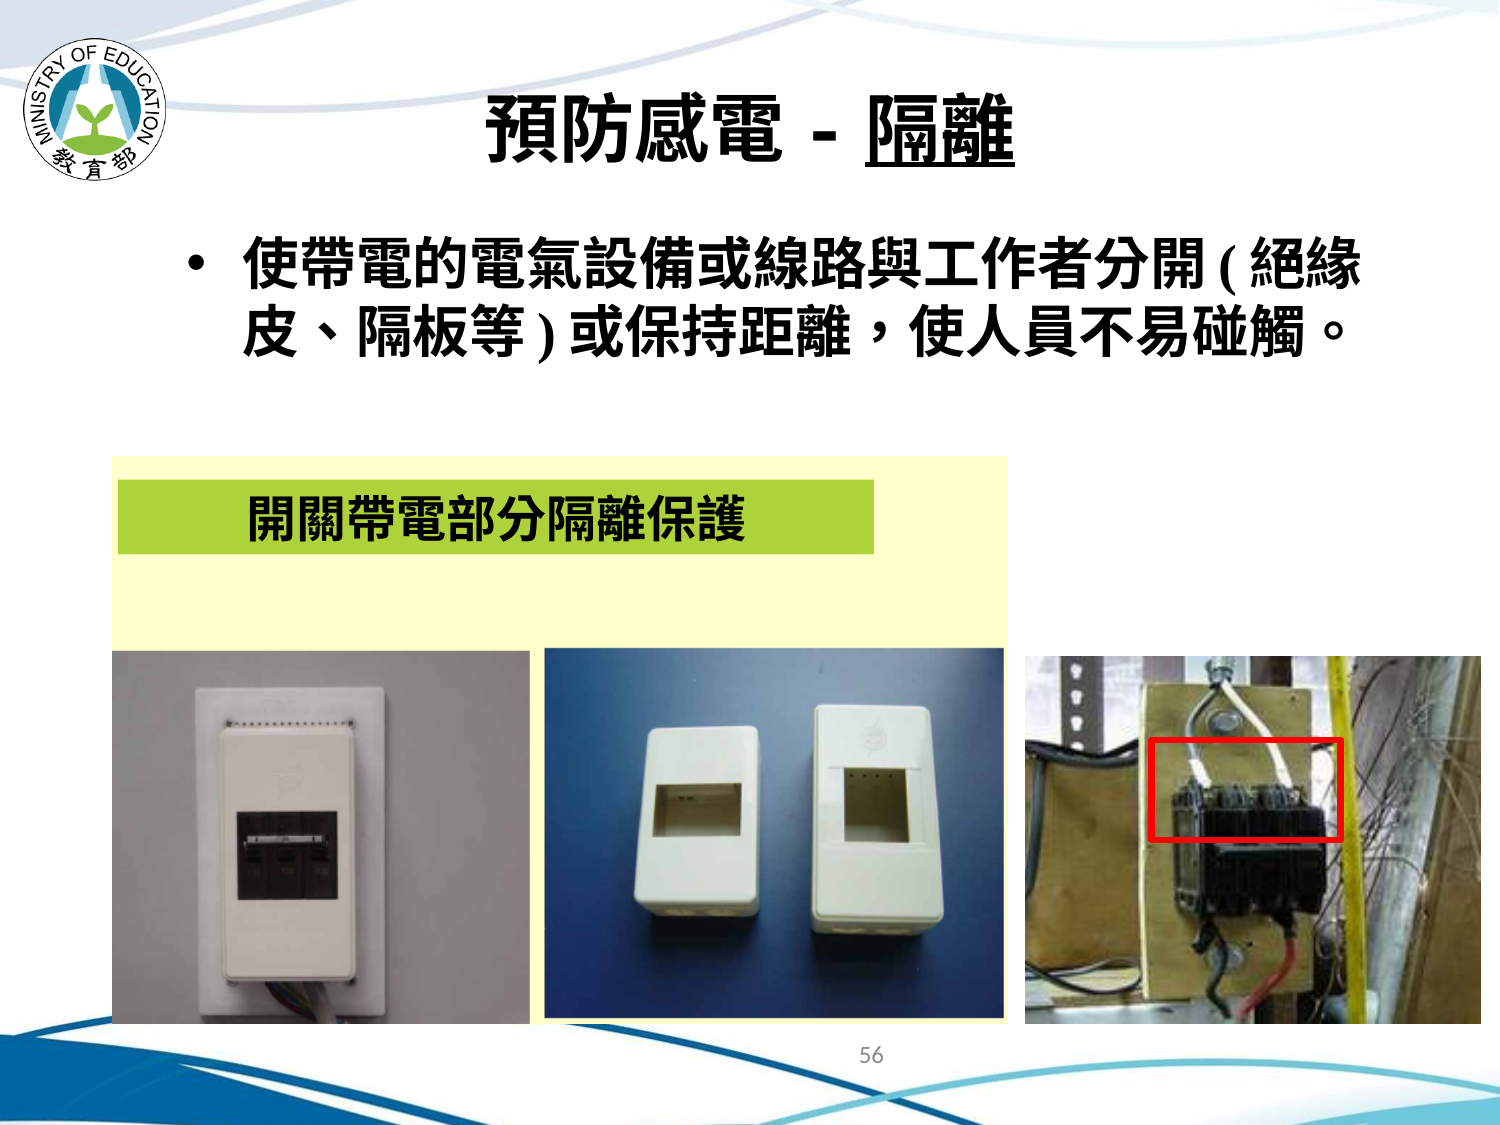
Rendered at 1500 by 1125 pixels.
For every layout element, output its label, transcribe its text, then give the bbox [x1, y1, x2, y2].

title 預防感電-隔離 [75, 45, 1425, 208]
picture [0, 0, 1499, 182]
slide_number 56 [549, 1032, 900, 1084]
list 使帶電的電氣設備或線路與工作者分開(絕緣皮、隔板等)或保持距離，使人員不易碰觸。 [171, 219, 1388, 409]
picture [0, 455, 1500, 1125]
